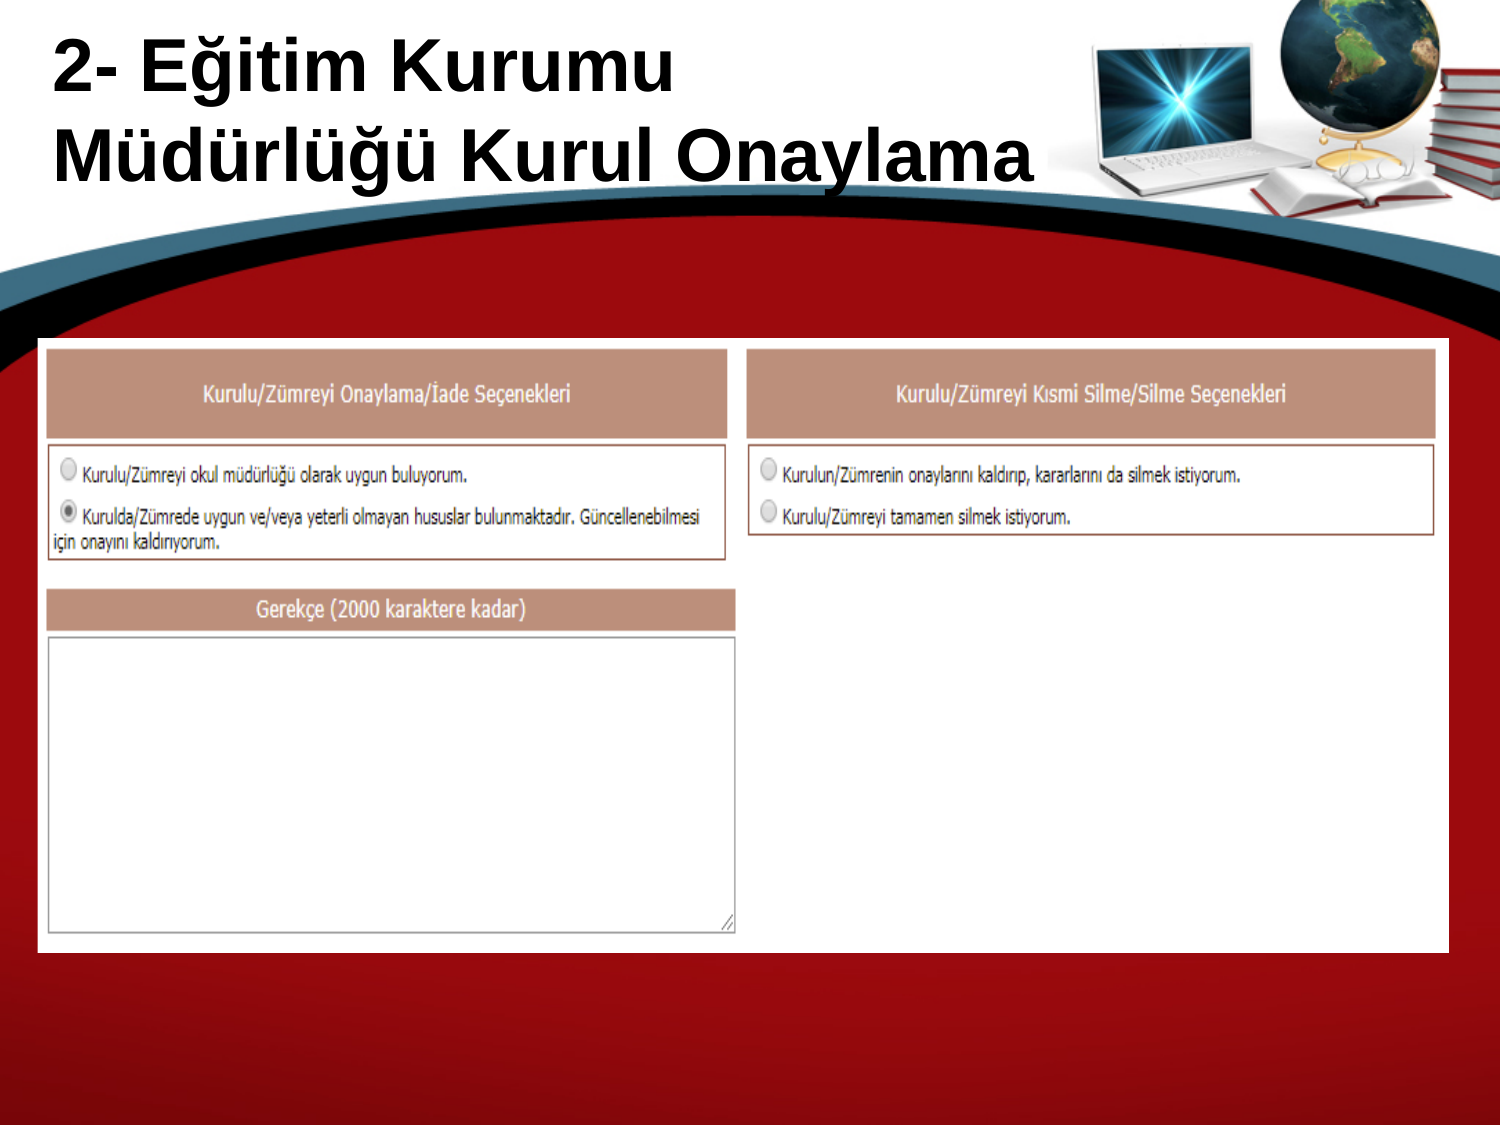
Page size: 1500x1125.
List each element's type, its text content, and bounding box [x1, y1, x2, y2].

picture [0, 0, 1500, 1125]
title 2- Eğitim Kurumu Müdürlüğü Kurul Onaylama [37, 12, 1100, 200]
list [37, 337, 1450, 953]
